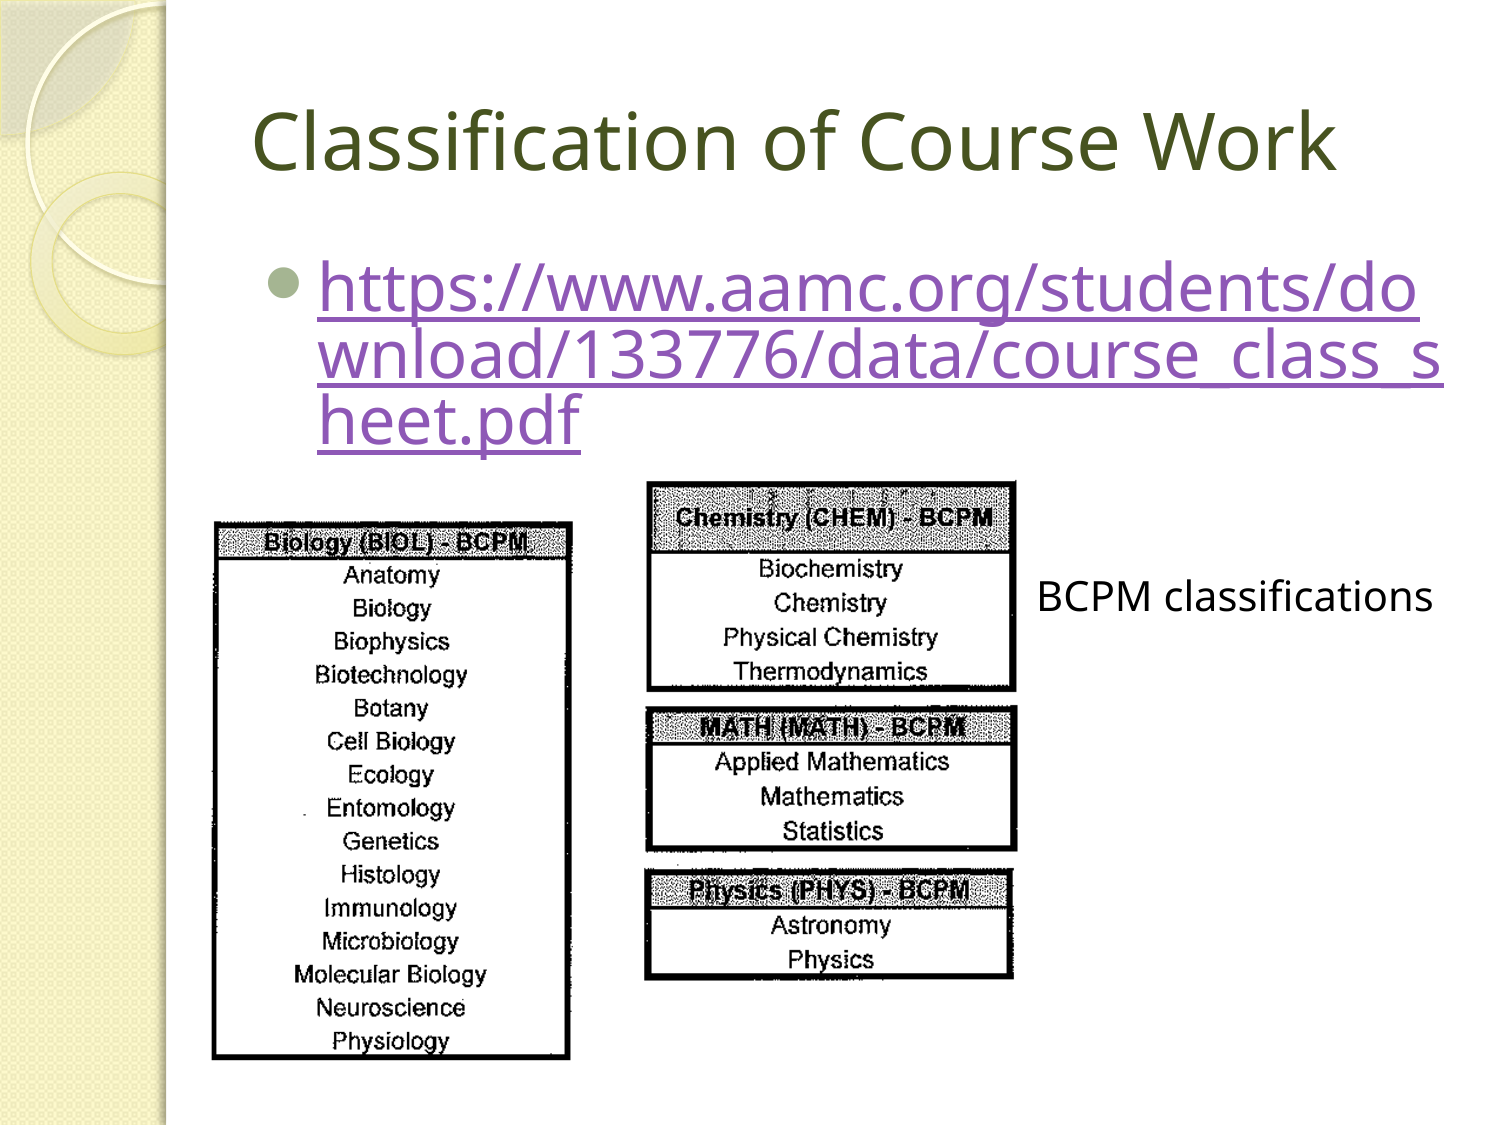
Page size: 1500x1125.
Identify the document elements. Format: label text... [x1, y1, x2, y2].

picture [637, 862, 1026, 989]
picture [199, 512, 587, 1072]
title Classification of Course Work [235, 45, 1466, 233]
list https://www.aamc.org/students/download/133776/data/course_class_sheet.pdf Q BCPM classifications [235, 237, 1466, 1025]
picture [637, 474, 1026, 860]
